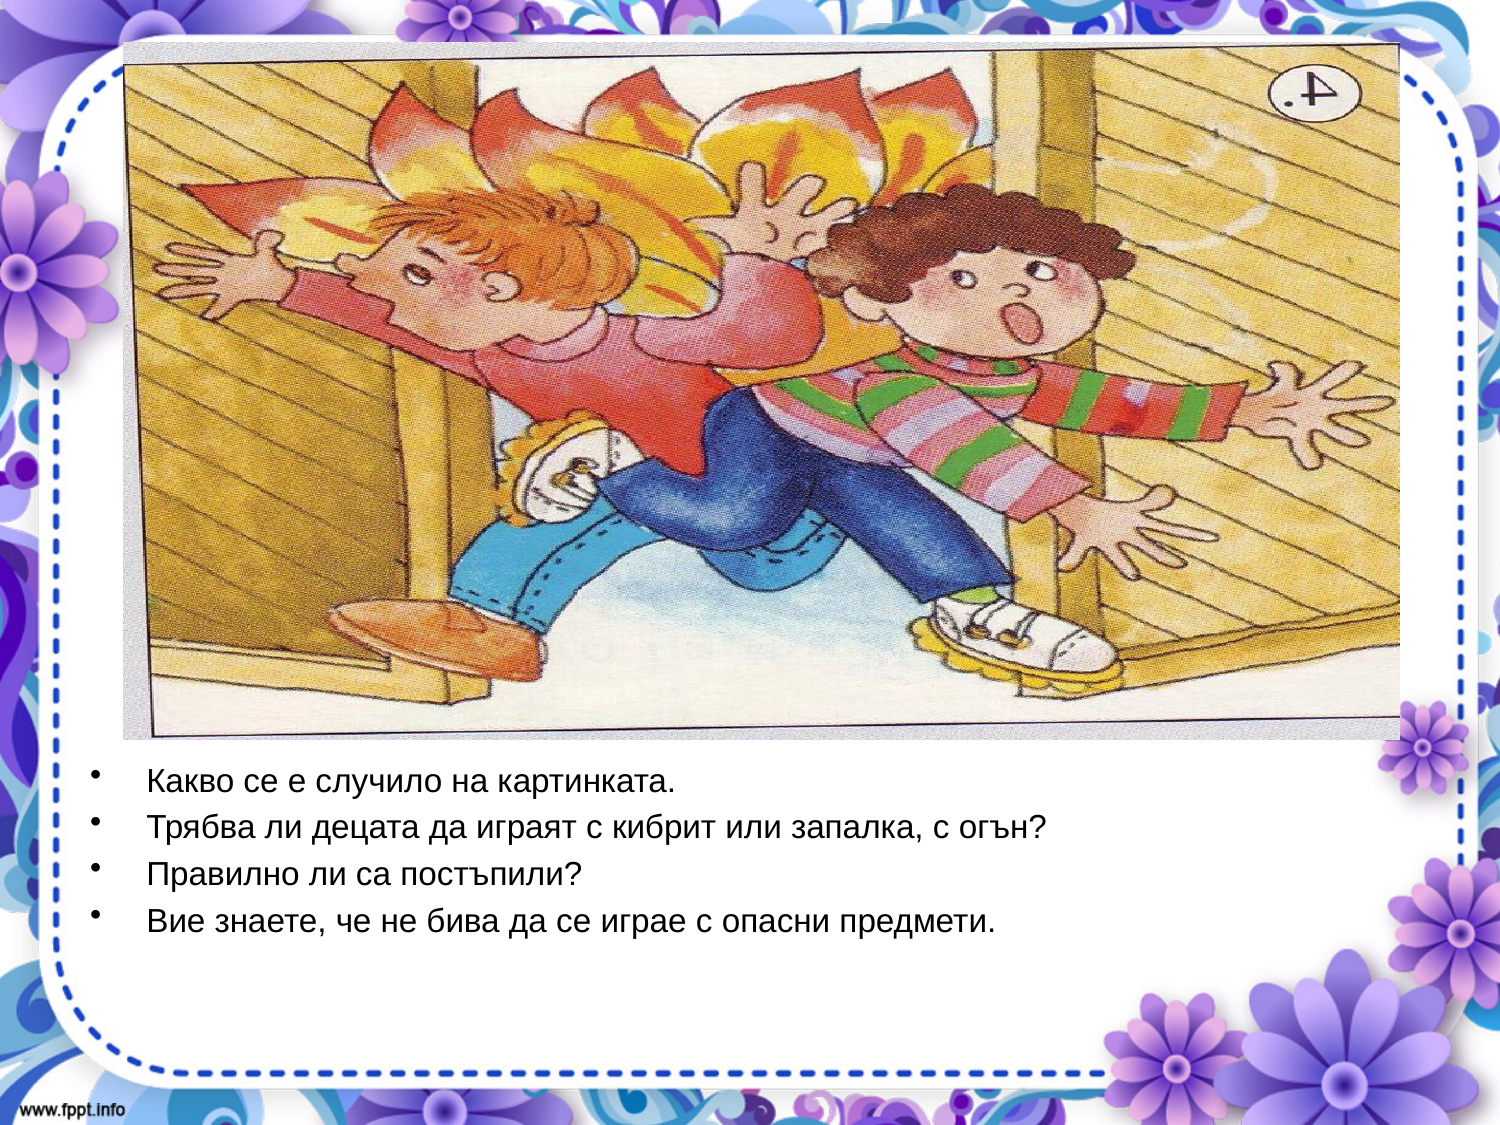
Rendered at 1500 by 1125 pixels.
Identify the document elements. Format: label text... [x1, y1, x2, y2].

picture [0, 0, 1500, 1125]
list Какво се е случило на картинката. Трябва ли децата да играят с кибрит или запалка, с огън? Правилно ли са постъпили? Вие знаете, че не бива да се играе с опасни предмети. [75, 751, 1425, 1005]
